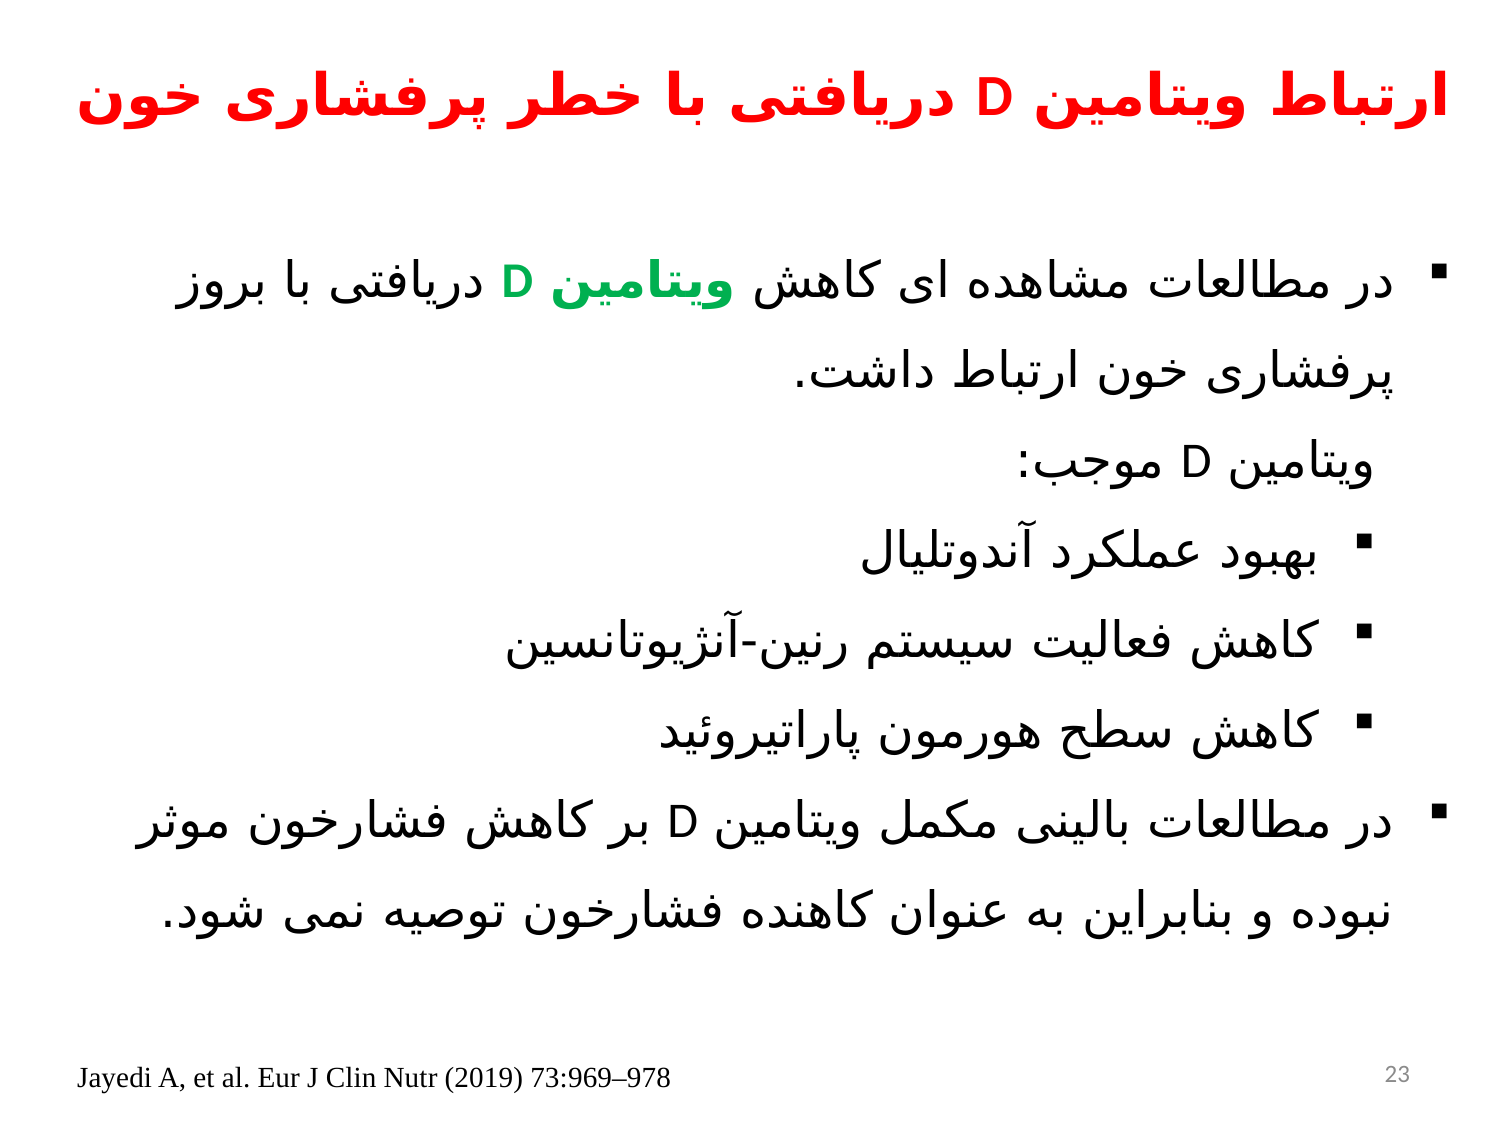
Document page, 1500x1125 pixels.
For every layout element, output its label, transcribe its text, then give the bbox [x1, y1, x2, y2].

text_box Jayedi A, et al. Eur J Clin Nutr (2019) 73:969–978 [62, 1051, 825, 1102]
text_box ارتباط ویتامین D دریافتی با خطر پرفشاری خون در مطالعات مشاهده ای کاهش ویتامین D دریافتی با بروز پرفشاری خون ارتباط داشت. ویتامین D موجب: بهبود عملکرد آندوتلیال کاهش فعالیت سیستم رنین-آنژیوتانسین کاهش سطح هورمون پاراتیروئید در مطالعات بالینی مکمل ویتامین D بر کاهش فشارخون موثر نبوده و بنابراین به عنوان کاهنده فشارخون توصیه نمی شود. [40, 50, 1466, 945]
slide_number 23 [1074, 1042, 1425, 1103]
